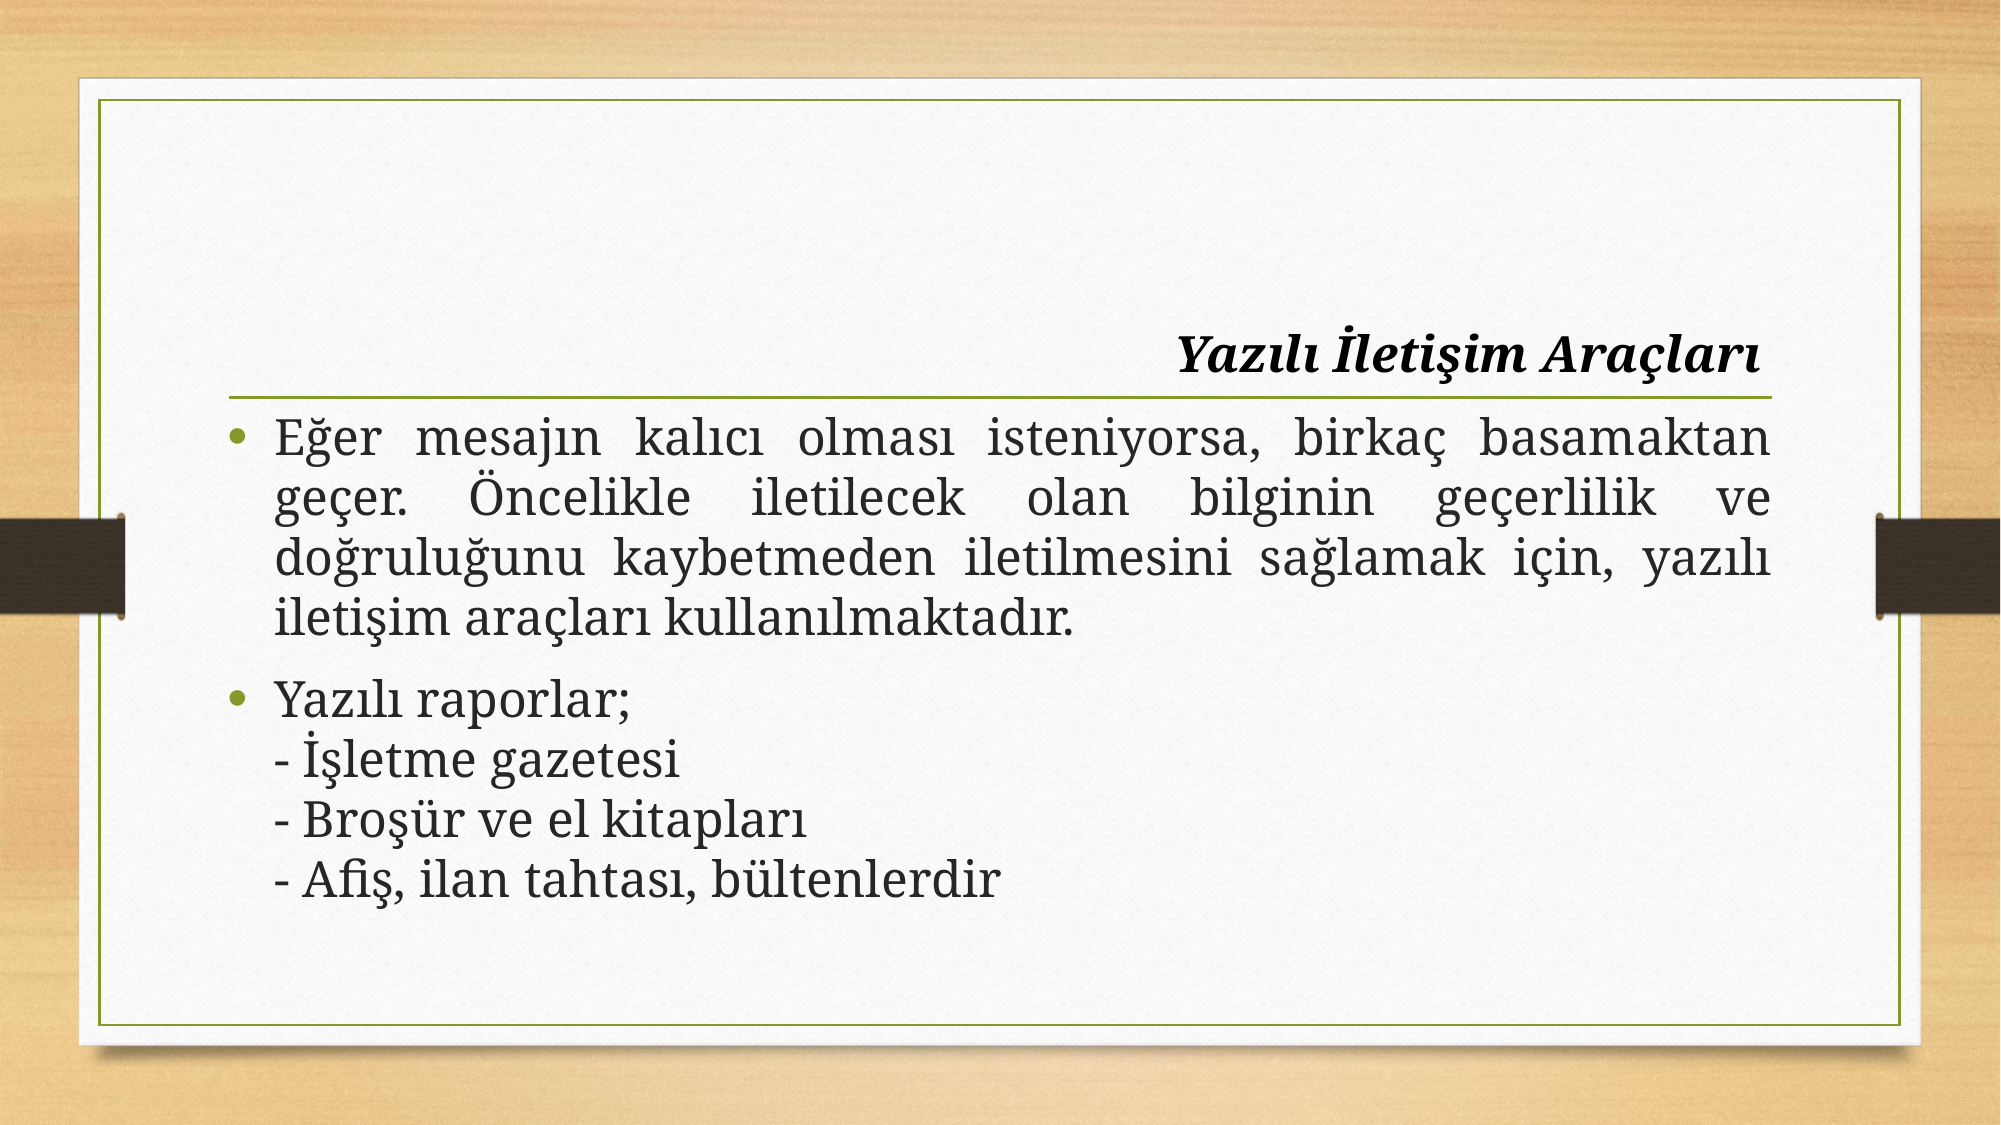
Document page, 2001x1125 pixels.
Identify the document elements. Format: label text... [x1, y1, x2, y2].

picture [0, 0, 2001, 1125]
list Yazılı İletişim Araçları Eğer mesajın kalıcı olması isteniyorsa, birkaç basamaktan geçer. Öncelikle iletilecek olan bilginin geçerlilik ve doğruluğunu kaybetmeden iletilmesini sağlamak için, yazılı iletişim araçları kullanılmaktadır. Yazılı raporlar; - İşletme gazetesi - Broşür ve el kitapları - Afiş, ilan tahtası, bültenlerdir [212, 315, 1788, 964]
